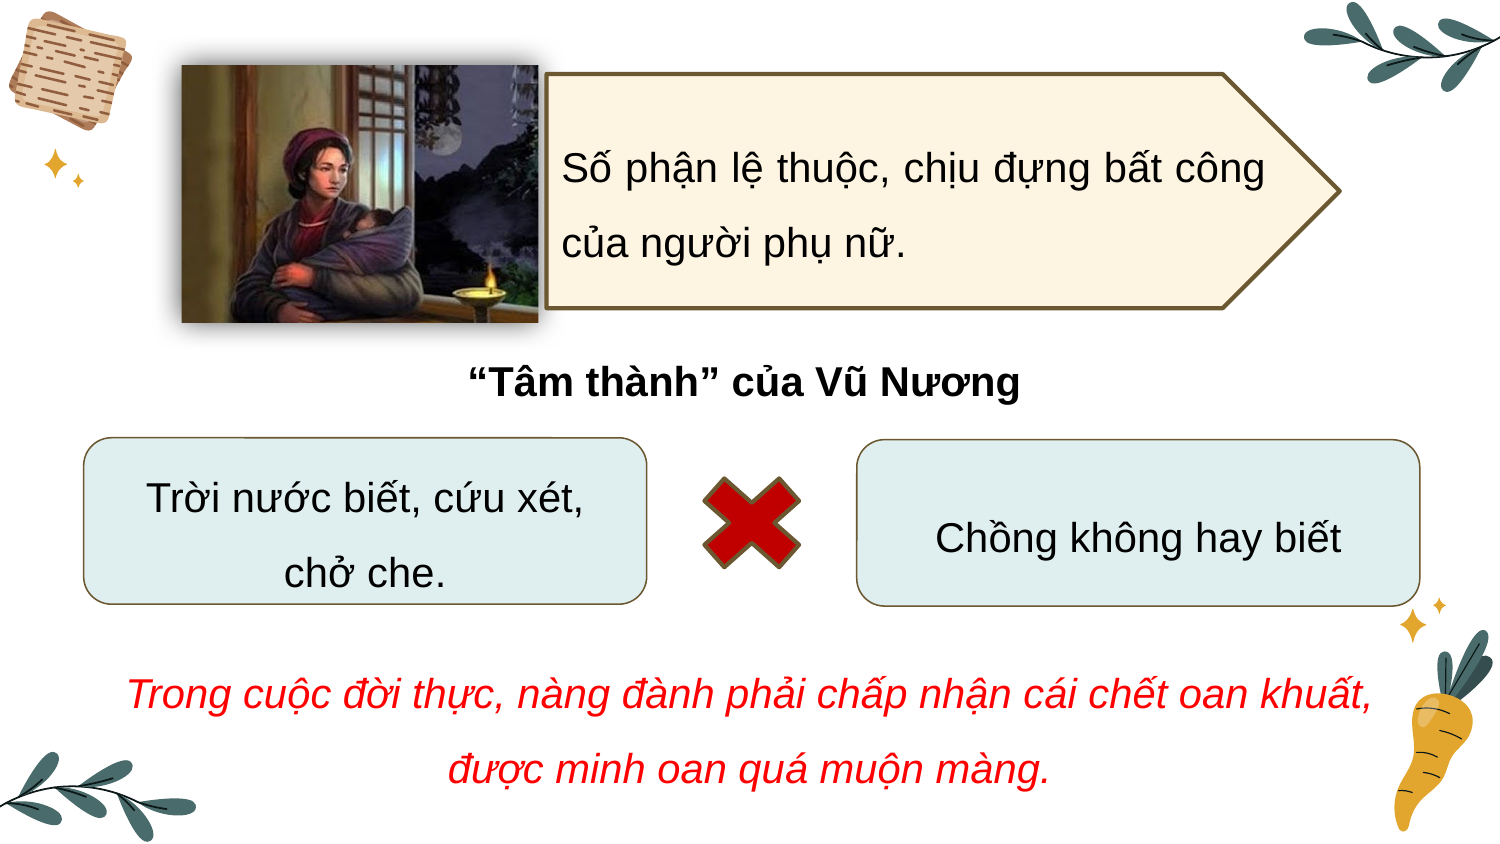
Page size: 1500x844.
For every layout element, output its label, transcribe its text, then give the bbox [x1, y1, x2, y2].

text_box “Tâm thành” của Vũ Nương [365, 347, 1135, 413]
text_box [702, 476, 802, 570]
picture [181, 65, 539, 323]
text_box Số phận lệ thuộc, chịu đựng bất công của người phụ nữ. [544, 71, 1342, 311]
text_box Trong cuộc đời thực, nàng đành phải chấp nhận cái chết oan khuất, được minh oan quá muộn màng. [108, 634, 1392, 799]
text_box Trời nước biết, cứu xét, chở che. [81, 435, 649, 607]
text_box Chồng không hay biết [854, 437, 1422, 609]
